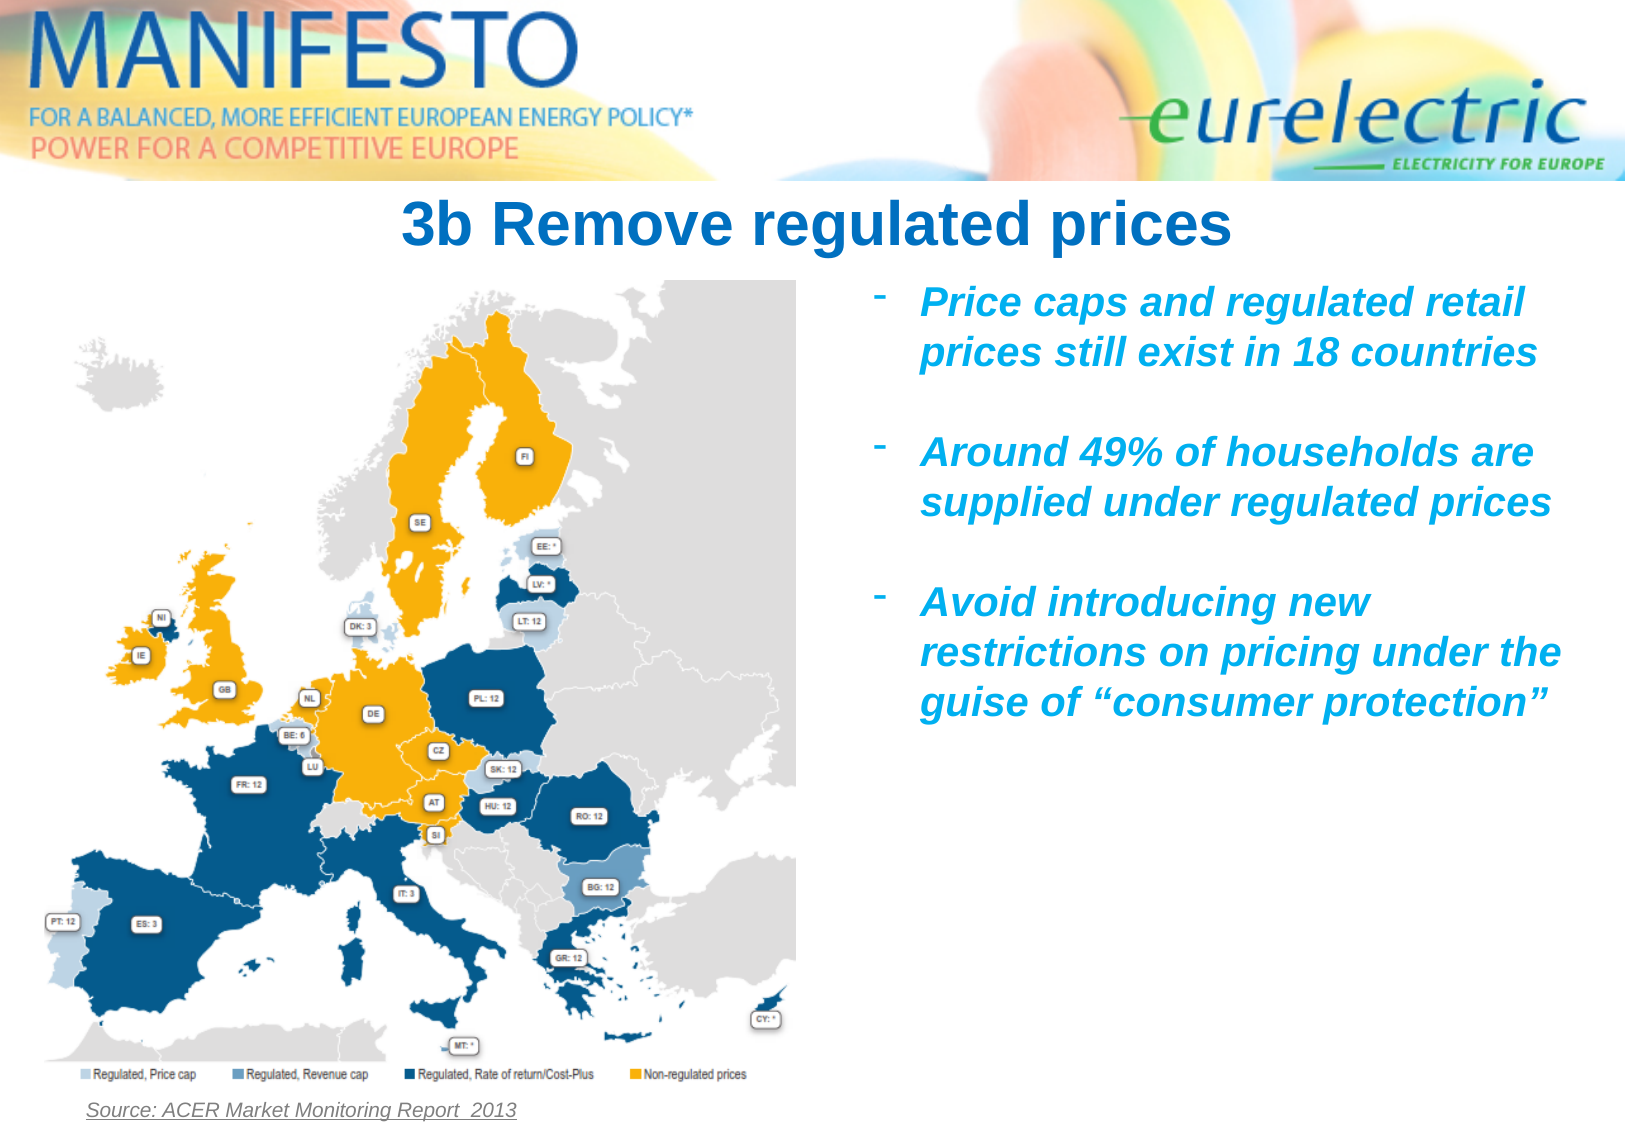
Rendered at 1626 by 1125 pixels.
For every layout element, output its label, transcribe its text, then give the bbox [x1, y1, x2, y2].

picture [0, 0, 1625, 181]
text_box Source: ACER Market Monitoring Report 2013 [71, 1096, 532, 1125]
text_box Price caps and regulated retail prices still exist in 18 countries Around 49% of households are supplied under regulated prices Avoid introducing new restrictions on pricing under the guise of “consumer protection” [858, 267, 1604, 783]
title 3b Remove regulated prices [127, 188, 1509, 327]
picture [44, 280, 796, 1088]
